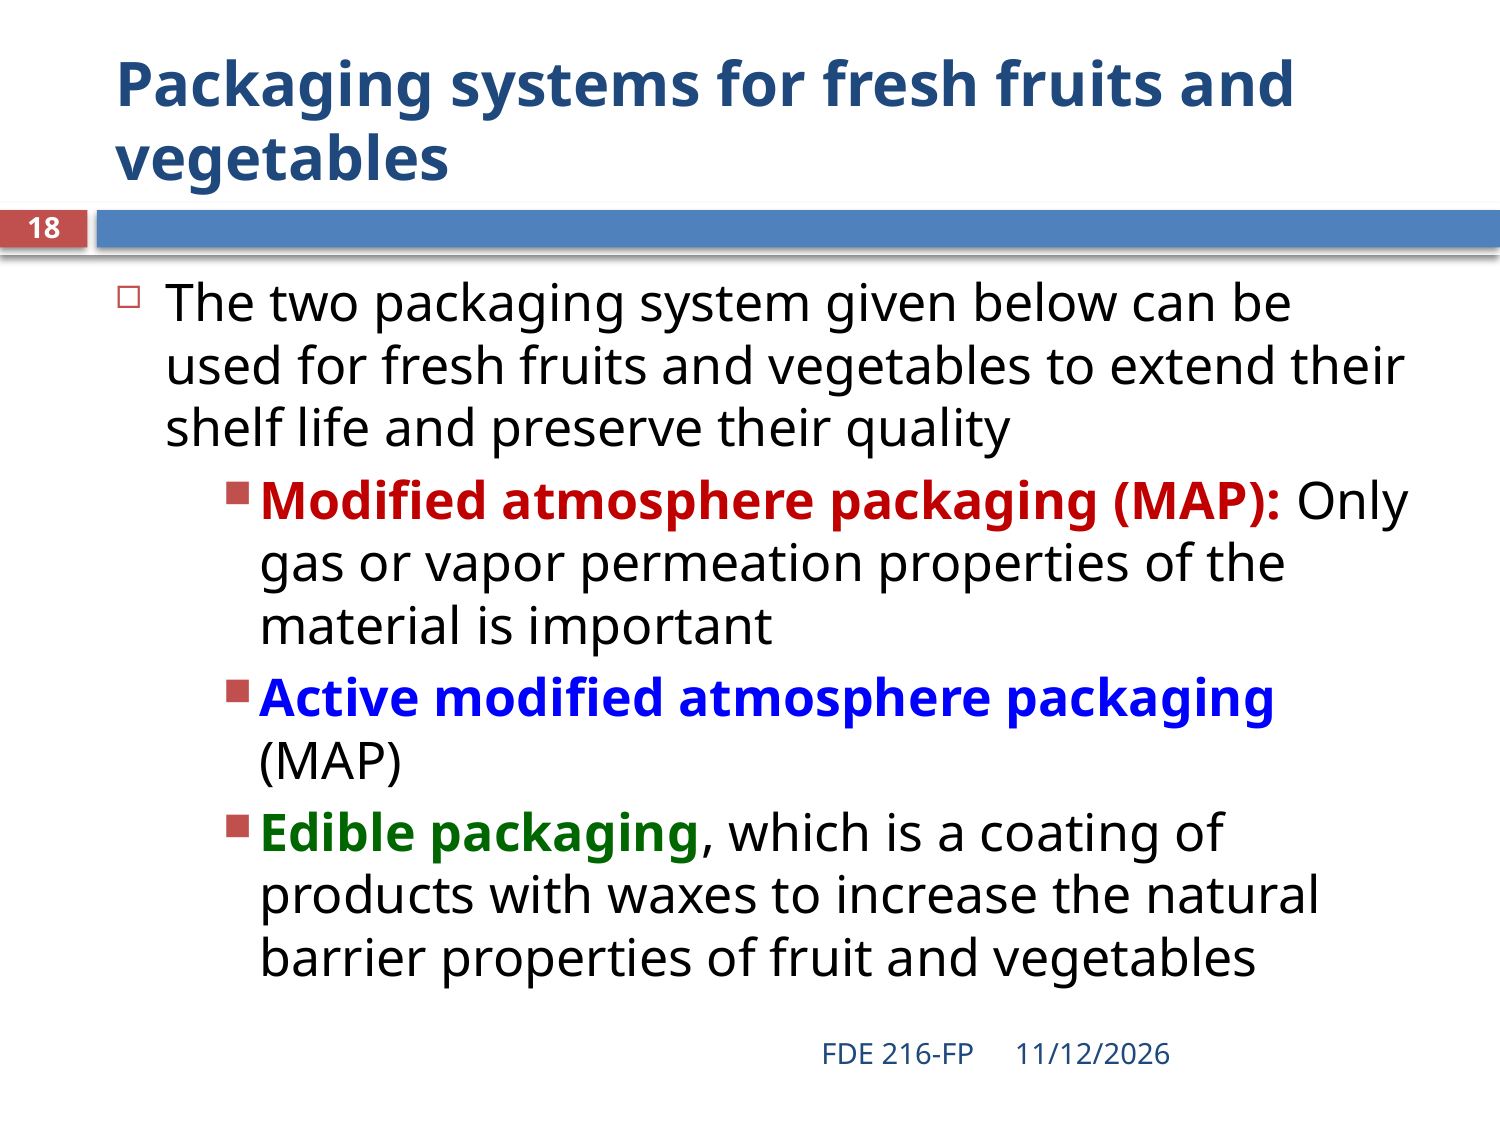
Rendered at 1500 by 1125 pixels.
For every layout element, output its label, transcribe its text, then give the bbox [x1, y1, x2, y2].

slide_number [999, 1025, 1438, 1085]
footer FDE 216-FP [99, 1024, 990, 1085]
title Packaging systems for fresh fruits and vegetables [100, 37, 1438, 200]
list The two packaging system given below can be used for fresh fruits and vegetables to extend their shelf life and preserve their quality Modified atmosphere packaging (MAP): Only gas or vapor permeation properties of the material is important Active modified atmosphere packaging (MAP) Edible packaging, which is a coating of products with waxes to increase the natural barrier properties of fruit and vegetables [100, 262, 1438, 1000]
slide_number 18 [0, 208, 88, 249]
